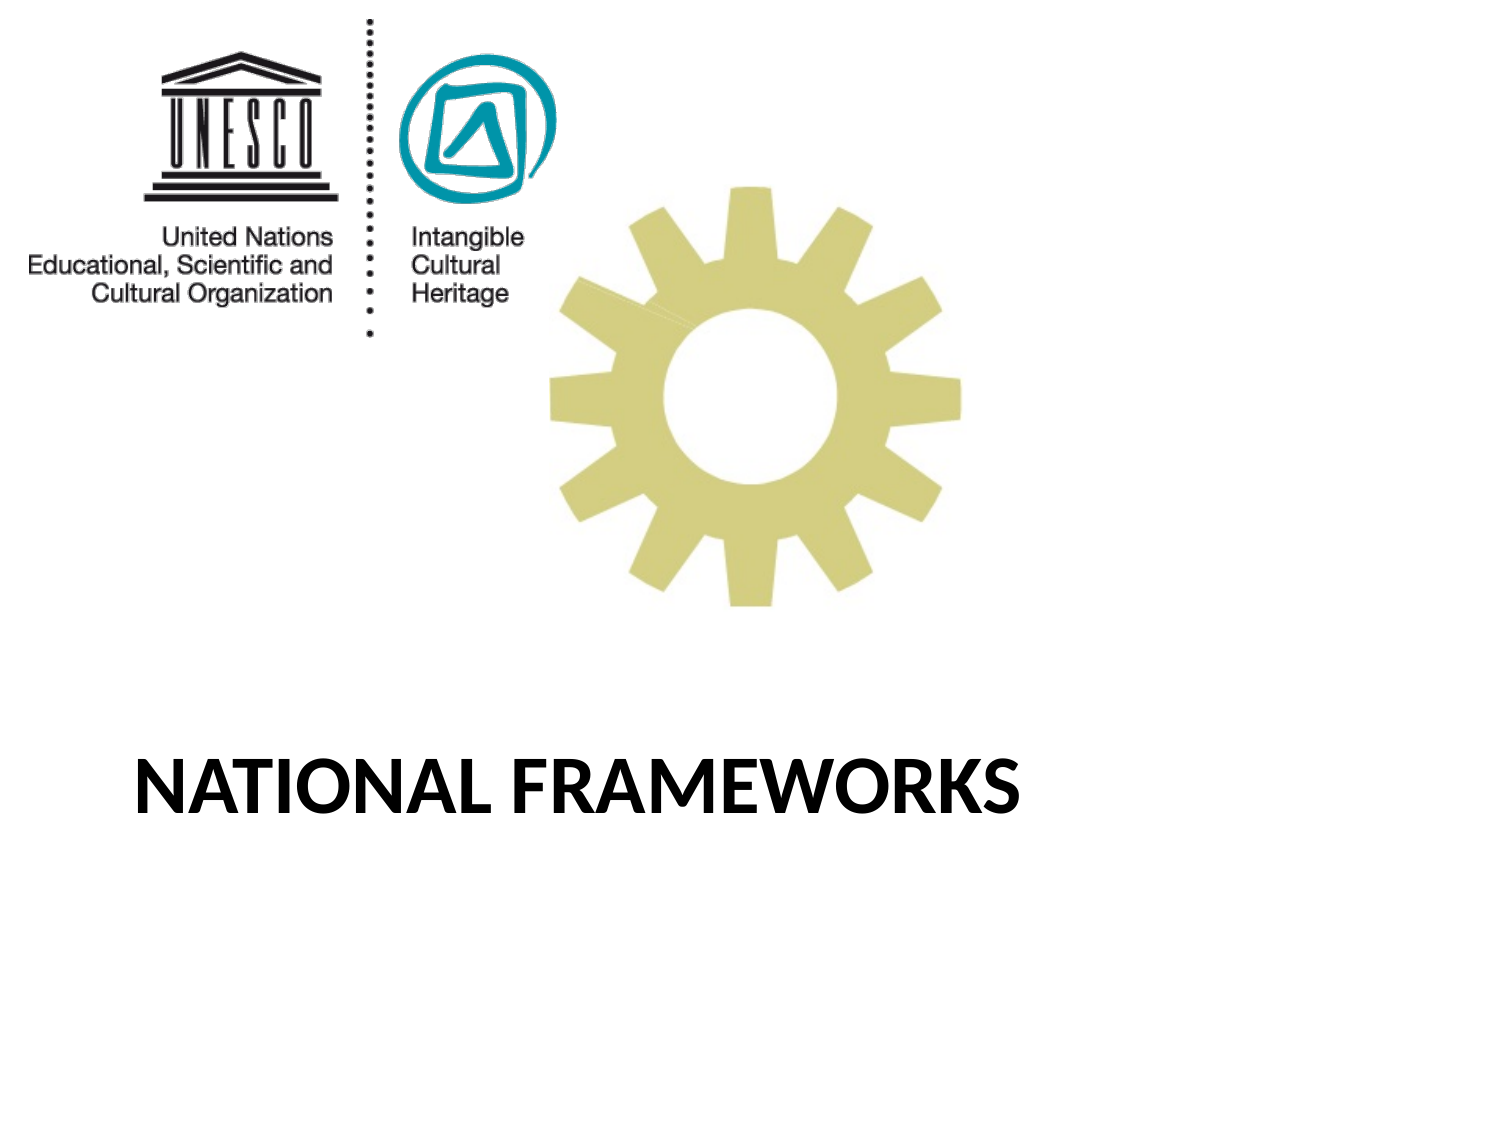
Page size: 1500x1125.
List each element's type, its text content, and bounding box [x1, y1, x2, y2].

picture [29, 18, 967, 613]
title National frameworks [118, 722, 1394, 947]
